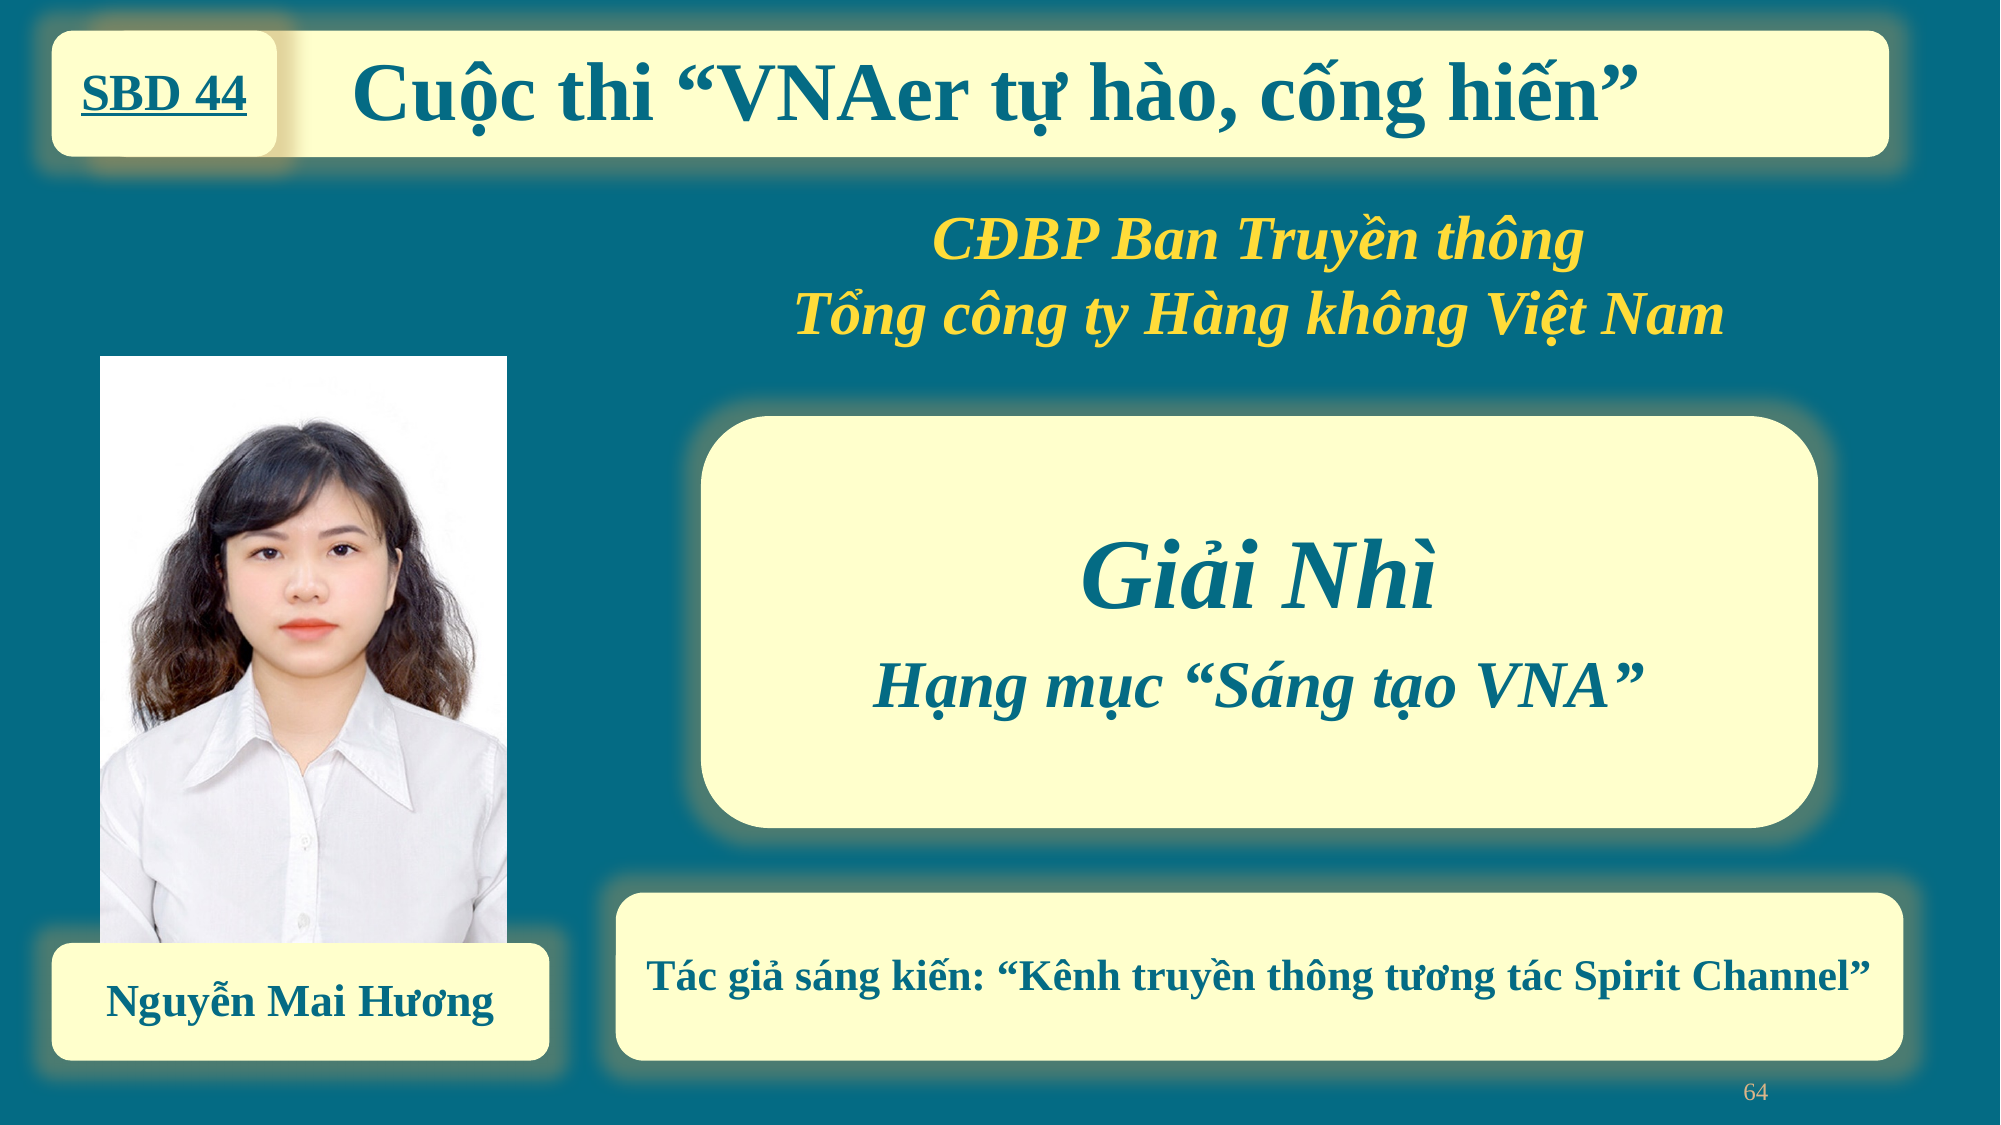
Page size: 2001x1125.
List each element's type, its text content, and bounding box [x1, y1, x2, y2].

text_box Giải Nhì Hạng mục “Sáng tạo VNA” [700, 416, 1819, 829]
text_box CĐBP Ban Truyền thông Tổng công ty Hàng không Việt Nam [372, 189, 2000, 355]
text_box Nguyễn Mai Hương [51, 942, 550, 1061]
text_box Cuộc thi “VNAer tự hào, cống hiến” [306, 30, 1890, 158]
text_box Tác giả sáng kiến: “Kênh truyền thông tương tác Spirit Channel” [615, 892, 1904, 1061]
text_box SBD 44 [51, 30, 277, 157]
slide_number 63 [1449, 1092, 1784, 1121]
picture [100, 357, 507, 943]
